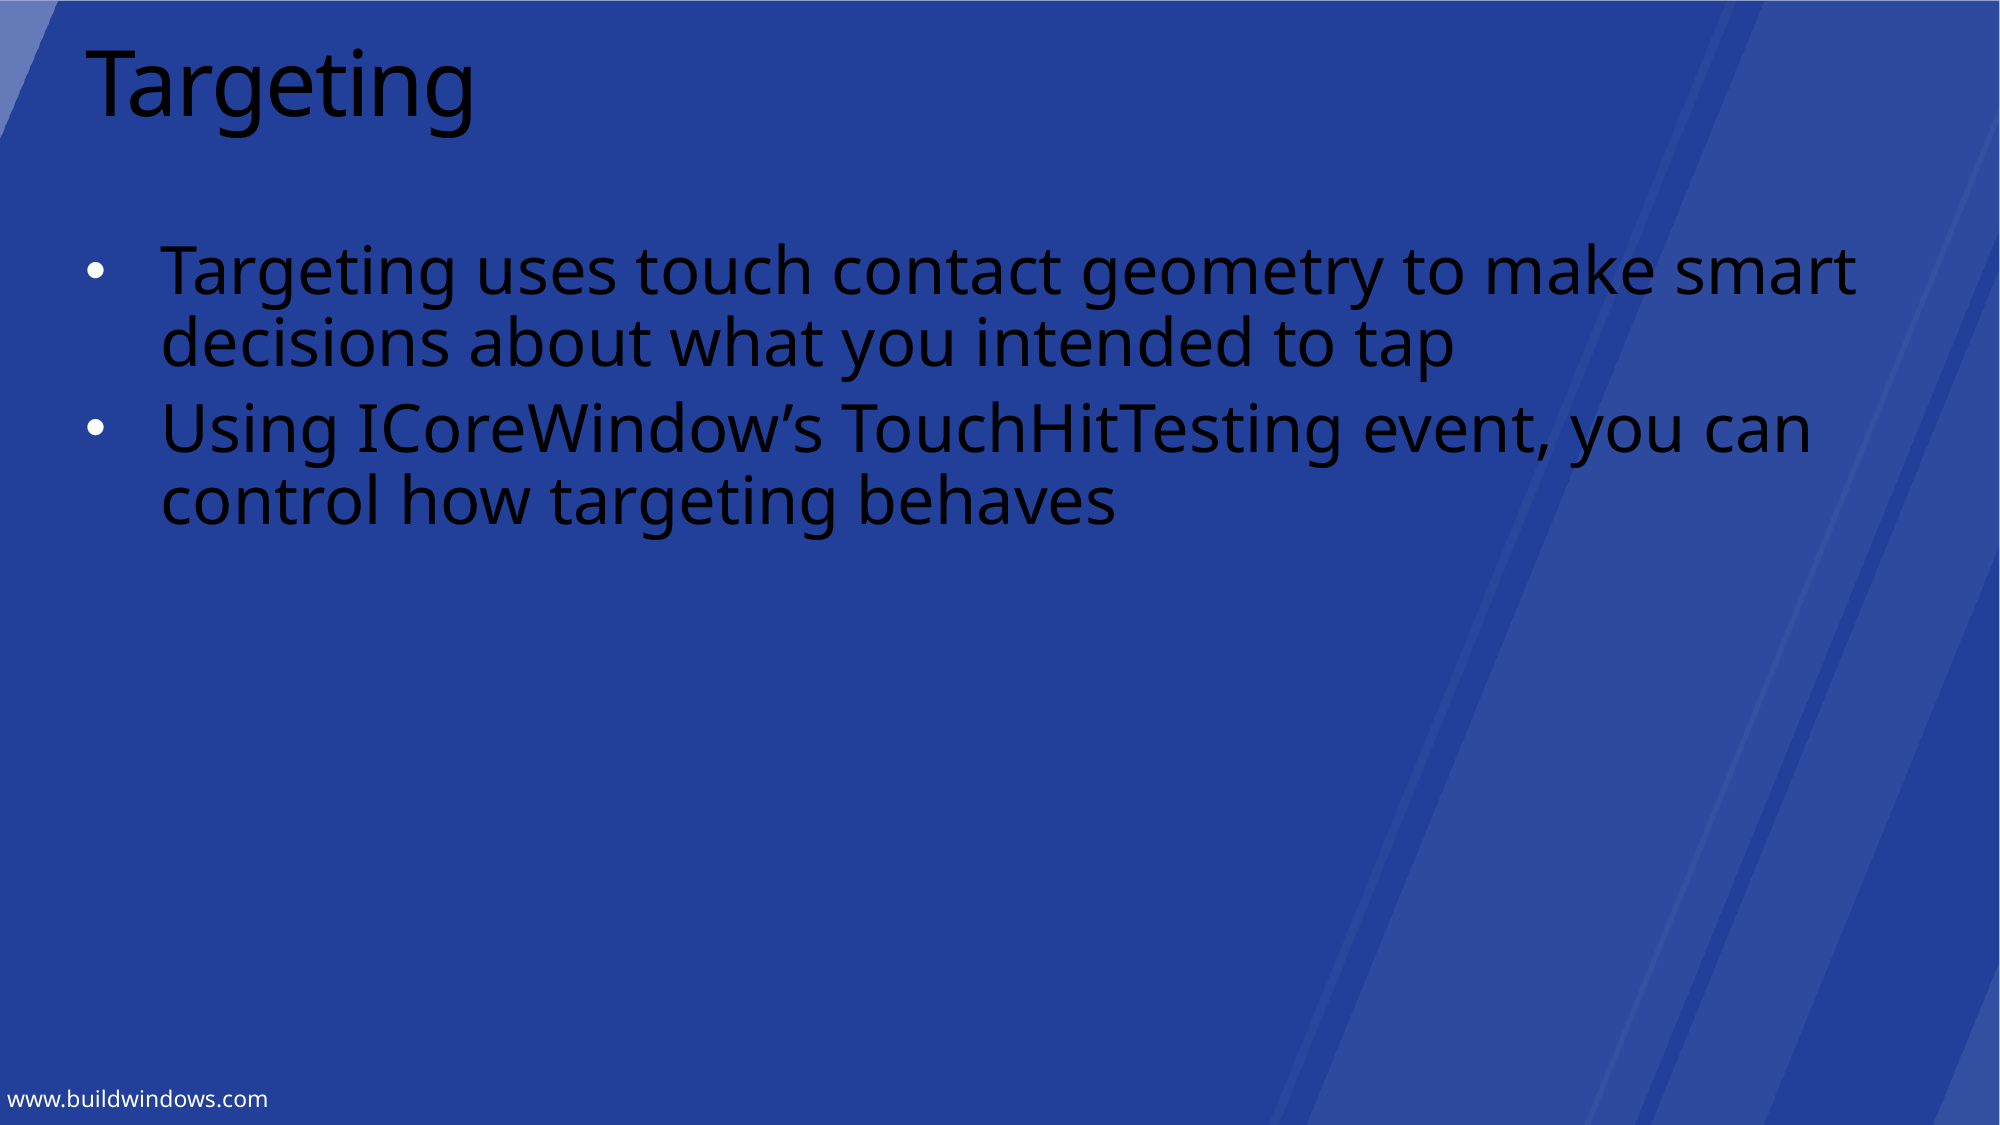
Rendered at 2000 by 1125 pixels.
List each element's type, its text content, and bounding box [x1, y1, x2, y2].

list Targeting uses touch contact geometry to make smart decisions about what you intended to tap Using ICoreWindow’s TouchHitTesting event, you can control how targeting behaves [85, 237, 1914, 545]
picture [0, 0, 2000, 1125]
title Targeting [85, 37, 1914, 138]
